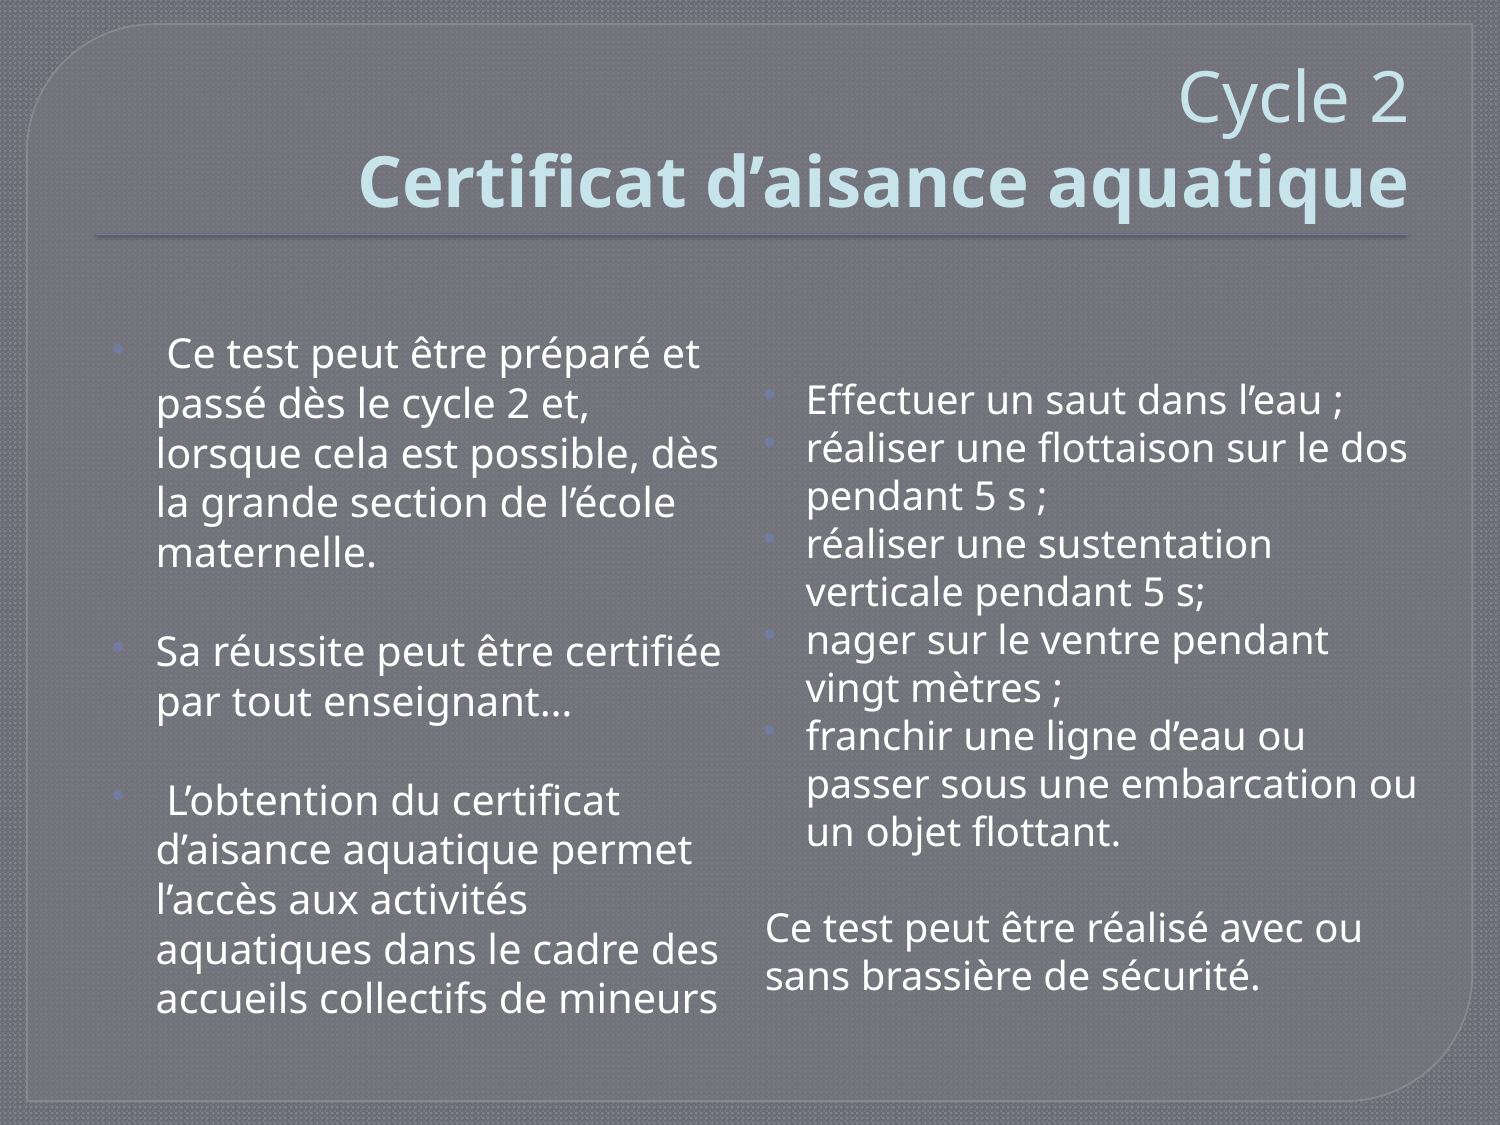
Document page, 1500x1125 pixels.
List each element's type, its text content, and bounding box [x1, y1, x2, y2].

list Ce test peut être préparé et passé dès le cycle 2 et, lorsque cela est possible, dès la grande section de l’école maternelle. Sa réussite peut être certifiée par tout enseignant… L’obtention du certificat d’aisance aquatique permet l’accès aux activités aquatiques dans le cadre des accueils collectifs de mineurs [98, 270, 750, 1048]
title Cycle 2 Certificat d’aisance aquatique [75, 41, 1425, 230]
text_box Effectuer un saut dans l’eau ; réaliser une flottaison sur le dos pendant 5 s ; réaliser une sustentation verticale pendant 5 s; nager sur le ventre pendant vingt mètres ; franchir une ligne d’eau ou passer sous une embarcation ou un objet flottant. Ce test peut être réalisé avec ou sans brassière de sécurité. [749, 270, 1448, 1014]
